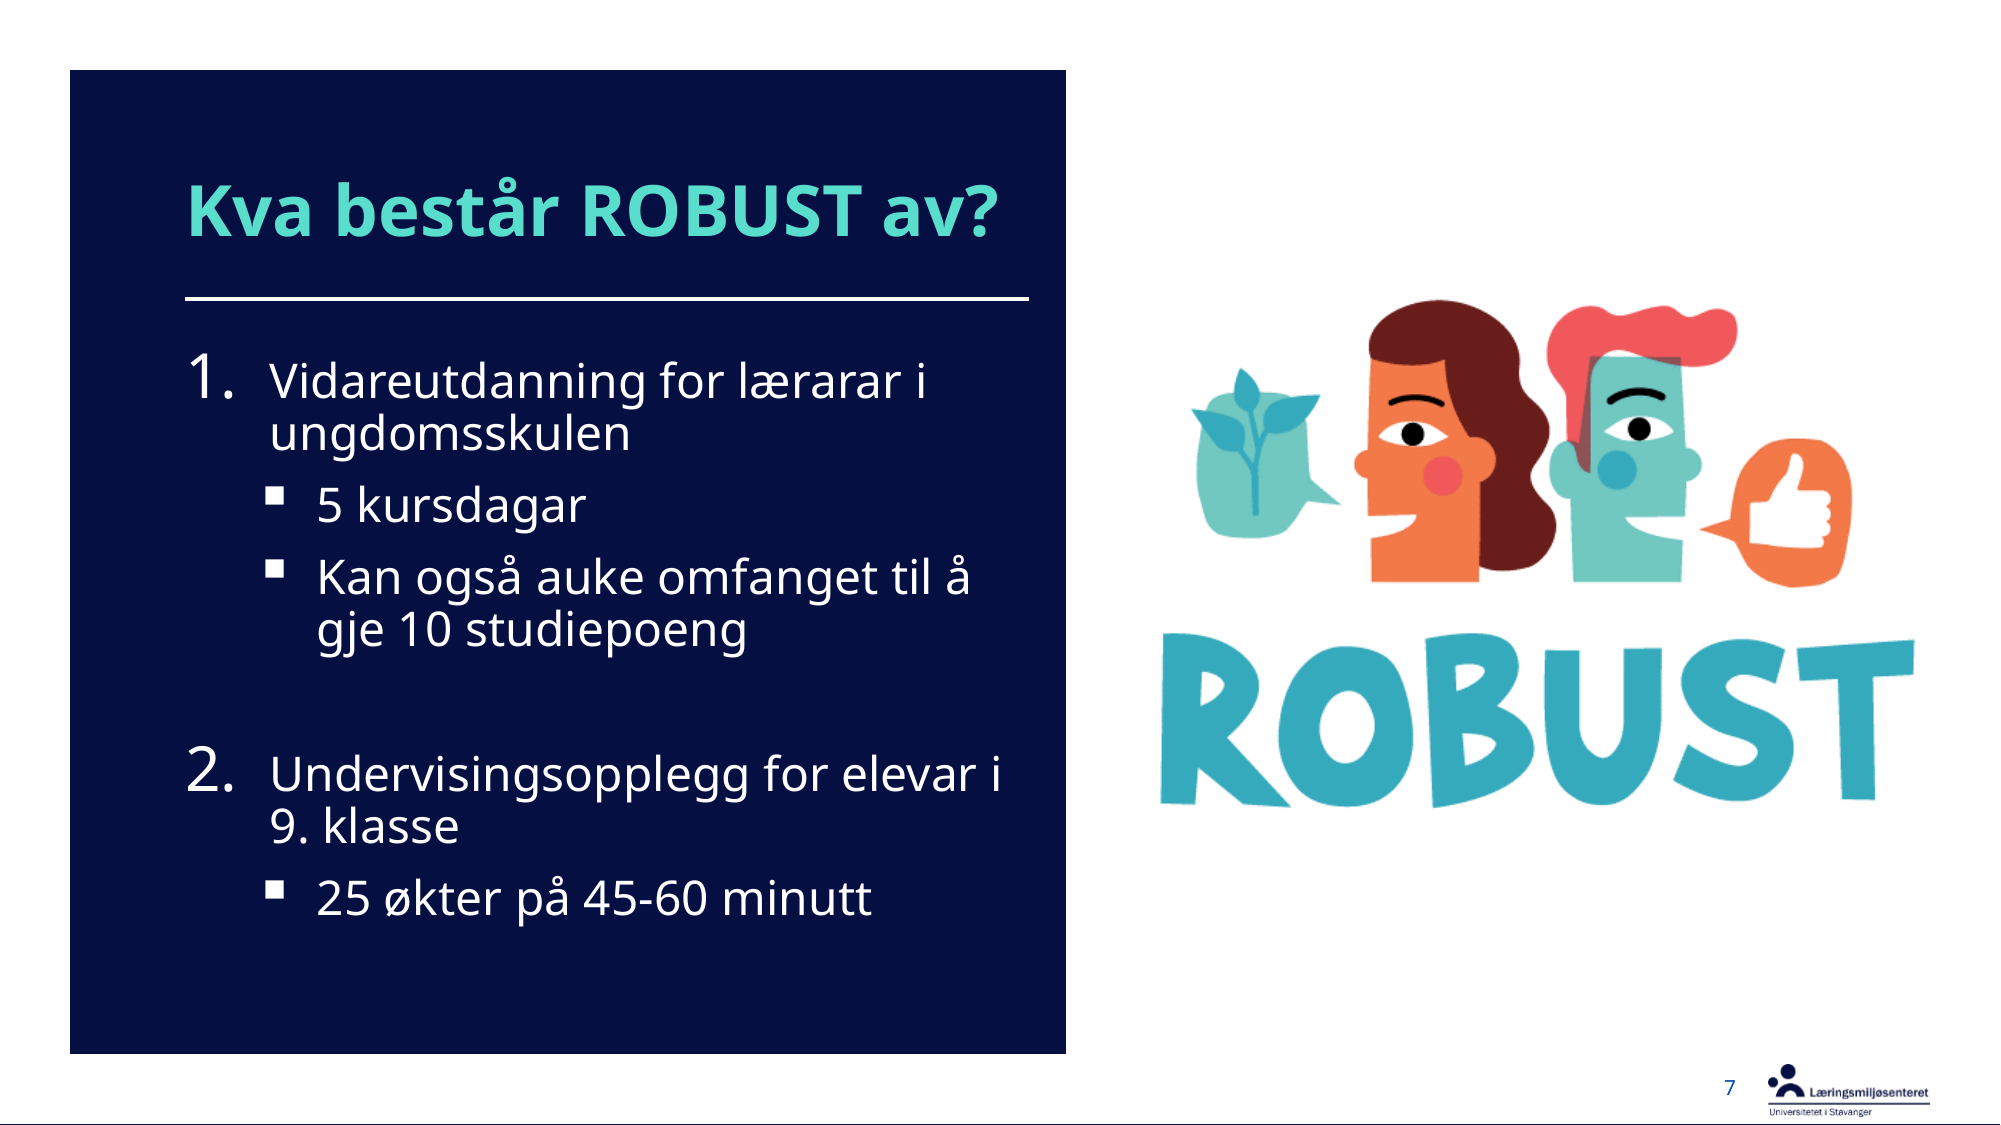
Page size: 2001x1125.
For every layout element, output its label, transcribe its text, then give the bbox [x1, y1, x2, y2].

text_box [1065, 65, 1932, 1056]
picture [1139, 197, 1931, 924]
title Kva består ROBUST av? [185, 165, 1028, 280]
slide_number 7 [1482, 1074, 1736, 1125]
picture [1768, 1064, 1930, 1117]
list Vidareutdanning for lærarar i ungdomsskulen 5 kursdagar Kan også auke omfanget til å gje 10 studiepoeng Undervisingsopplegg for elevar i 9. klasse 25 økter på 45-60 minutt [185, 356, 1028, 1006]
